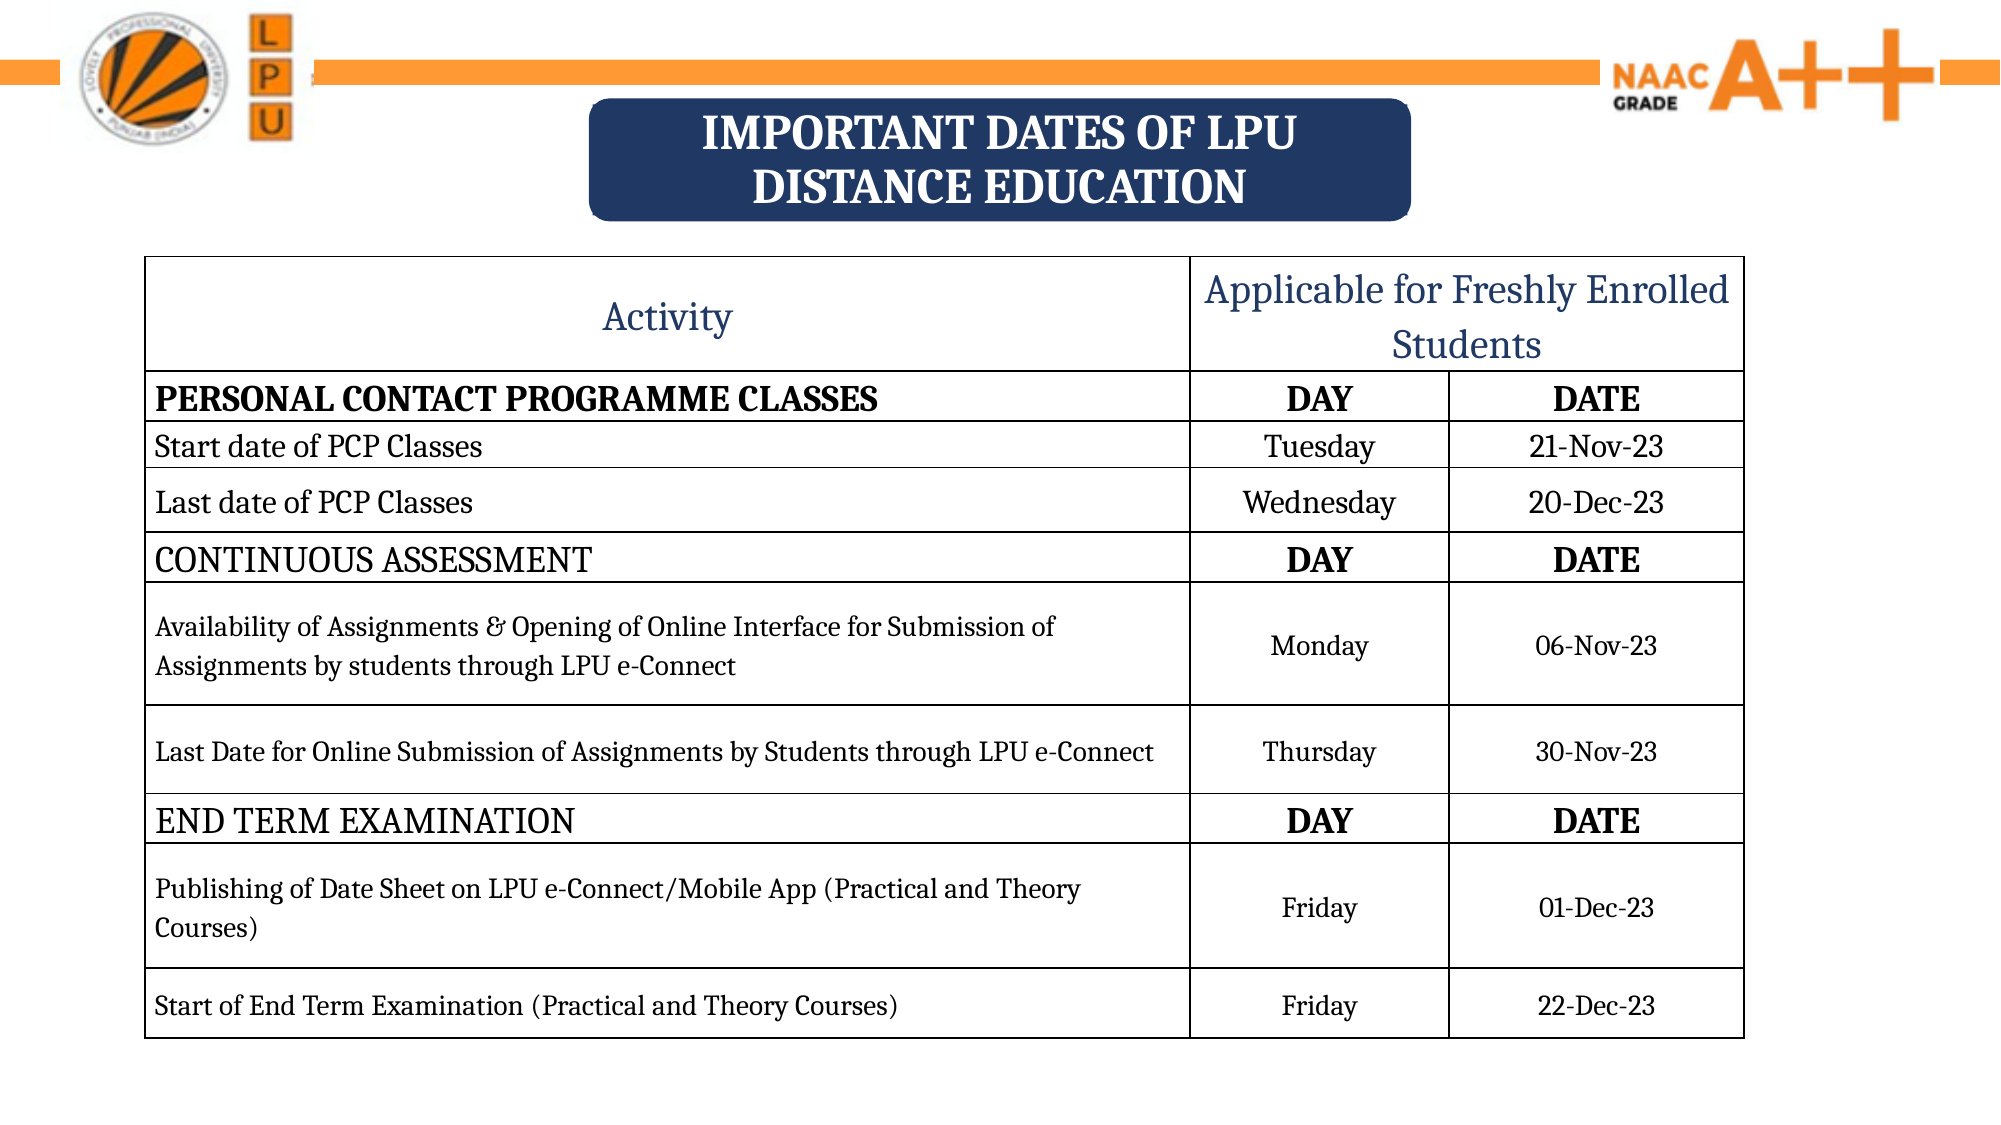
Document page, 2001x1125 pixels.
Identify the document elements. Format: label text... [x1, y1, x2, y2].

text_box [588, 98, 1412, 222]
table_cell 22-Dec-23 [1450, 969, 1743, 1037]
table_cell CONTINUOUS ASSESSMENT [146, 533, 1189, 581]
table_cell 20-Dec-23 [1450, 468, 1743, 531]
table_header Activity [146, 257, 1189, 370]
table_cell Publishing of Date Sheet on LPU e-Connect/Mobile App (Practical and Theory Courses) [146, 844, 1189, 967]
table_cell DAY [1191, 372, 1448, 420]
table_cell PERSONAL CONTACT PROGRAMME CLASSES [146, 372, 1189, 420]
table_cell Friday [1191, 844, 1448, 967]
table_cell DATE [1450, 533, 1743, 581]
table_cell Last date of PCP Classes [146, 468, 1189, 531]
table_cell Monday [1191, 583, 1448, 704]
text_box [0, 0, 2000, 153]
table_cell Start of End Term Examination (Practical and Theory Courses) [146, 969, 1189, 1037]
table_cell 30-Nov-23 [1450, 706, 1743, 793]
table_cell DAY [1191, 794, 1448, 842]
table_cell 06-Nov-23 [1450, 583, 1743, 704]
table_cell 21-Nov-23 [1450, 422, 1743, 467]
table_cell Start date of PCP Classes [146, 422, 1189, 467]
table_cell END TERM EXAMINATION [146, 794, 1189, 842]
table_cell DATE [1450, 794, 1743, 842]
table_cell Last Date for Online Submission of Assignments by Students through LPU e-Connect [146, 706, 1189, 793]
table_cell DAY [1191, 533, 1448, 581]
table_header Applicable for Freshly Enrolled Students [1191, 257, 1743, 370]
table_cell Tuesday [1191, 422, 1448, 467]
table_cell Wednesday [1191, 468, 1448, 531]
table_cell 01-Dec-23 [1450, 844, 1743, 967]
table_cell DATE [1450, 372, 1743, 420]
table_cell Friday [1191, 969, 1448, 1037]
table_cell Availability of Assignments & Opening of Online Interface for Submission of Assignments by students through LPU e-Connect [146, 583, 1189, 704]
table_cell Thursday [1191, 706, 1448, 793]
